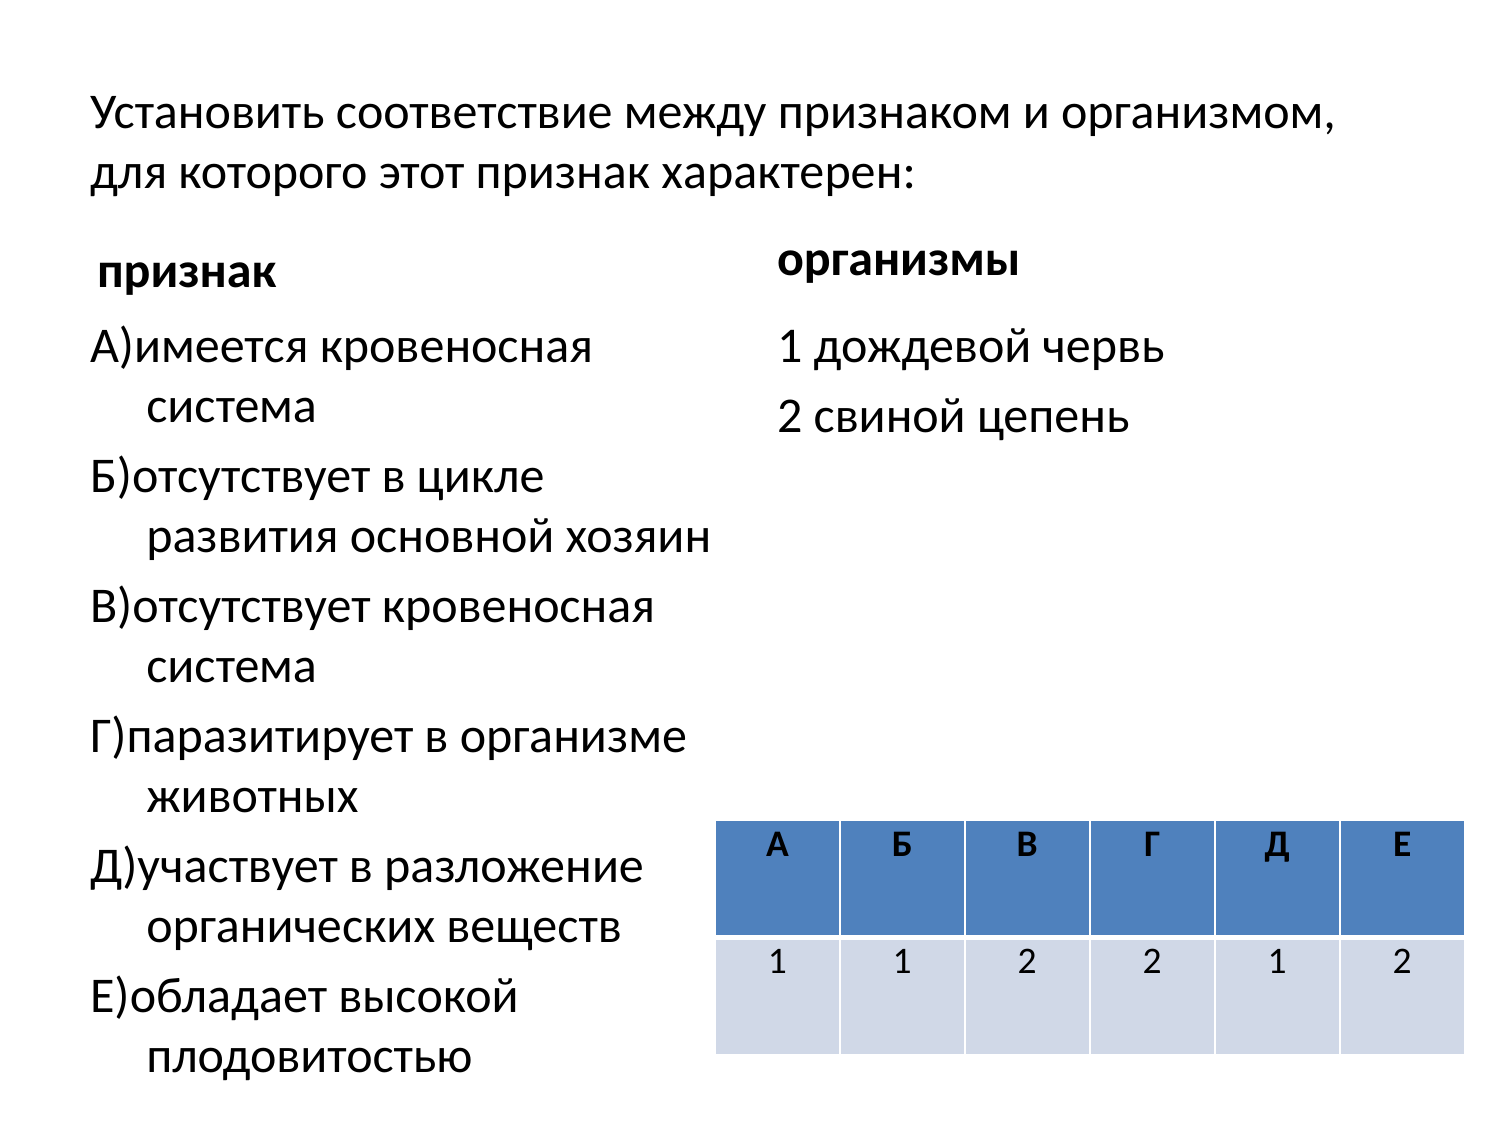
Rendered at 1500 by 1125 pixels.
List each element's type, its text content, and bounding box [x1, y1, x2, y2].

title Установить соответствие между признаком и организмом, для которого этот признак характерен: [75, 45, 1425, 233]
list 1 дождевой червь 2 свиной цепень [761, 304, 1425, 819]
table_cell 2 [1341, 940, 1464, 1054]
list признак [82, 210, 745, 305]
table_cell 1 [1216, 940, 1339, 1054]
table_cell 2 [966, 940, 1089, 1054]
table_header Б [841, 821, 964, 935]
table_header А [716, 821, 839, 935]
table_header Е [1341, 821, 1464, 935]
list А)имеется кровеносная система Б)отсутствует в цикле развития основной хозяин В)отсутствует кровеносная система Г)паразитирует в организме животных Д)участвует в разложение органических веществ Е)обладает высокой плодовитостью [75, 304, 738, 1079]
table_header Д [1216, 821, 1339, 935]
table_cell 2 [1091, 940, 1214, 1054]
table_header Г [1091, 821, 1214, 935]
table_cell 1 [841, 940, 964, 1054]
table_cell 1 [716, 940, 839, 1054]
list организмы [761, 187, 1425, 293]
table_header В [966, 821, 1089, 935]
